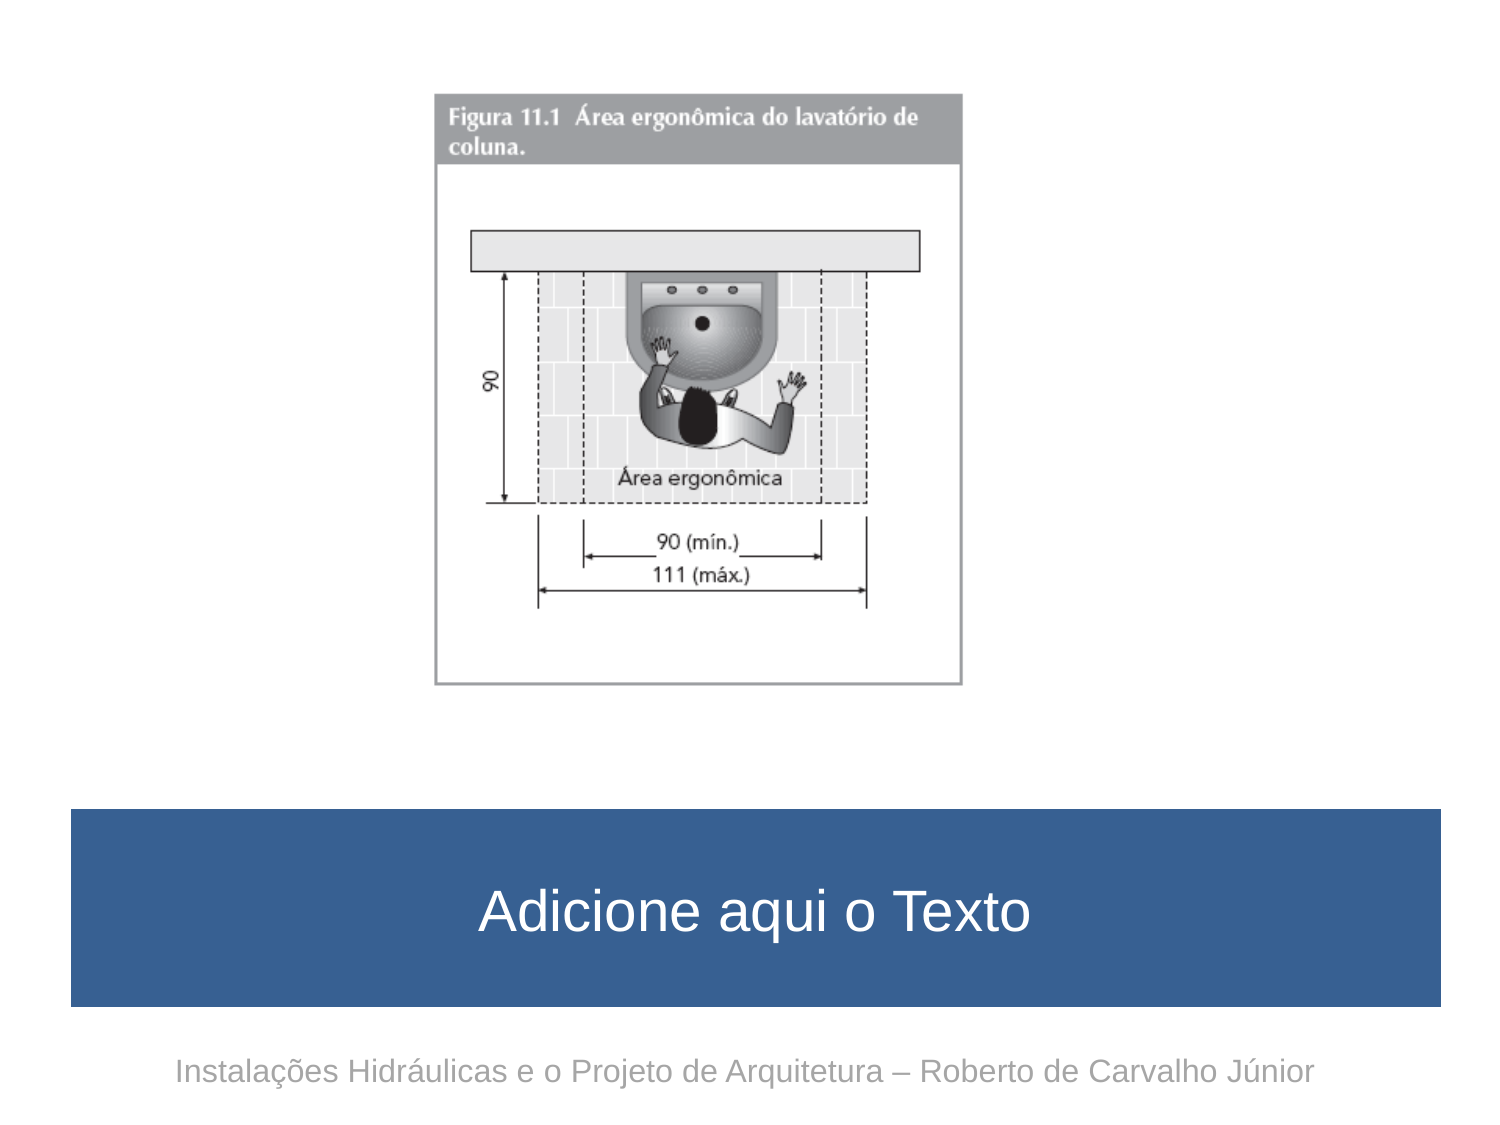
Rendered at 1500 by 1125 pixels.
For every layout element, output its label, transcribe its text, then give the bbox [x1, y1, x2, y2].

footer Instalações Hidráulicas e o Projeto de Arquitetura – Roberto de Carvalho Júnior [0, 1042, 1500, 1103]
text_box Adicione aqui o Texto [70, 808, 1442, 1008]
picture [418, 91, 975, 692]
